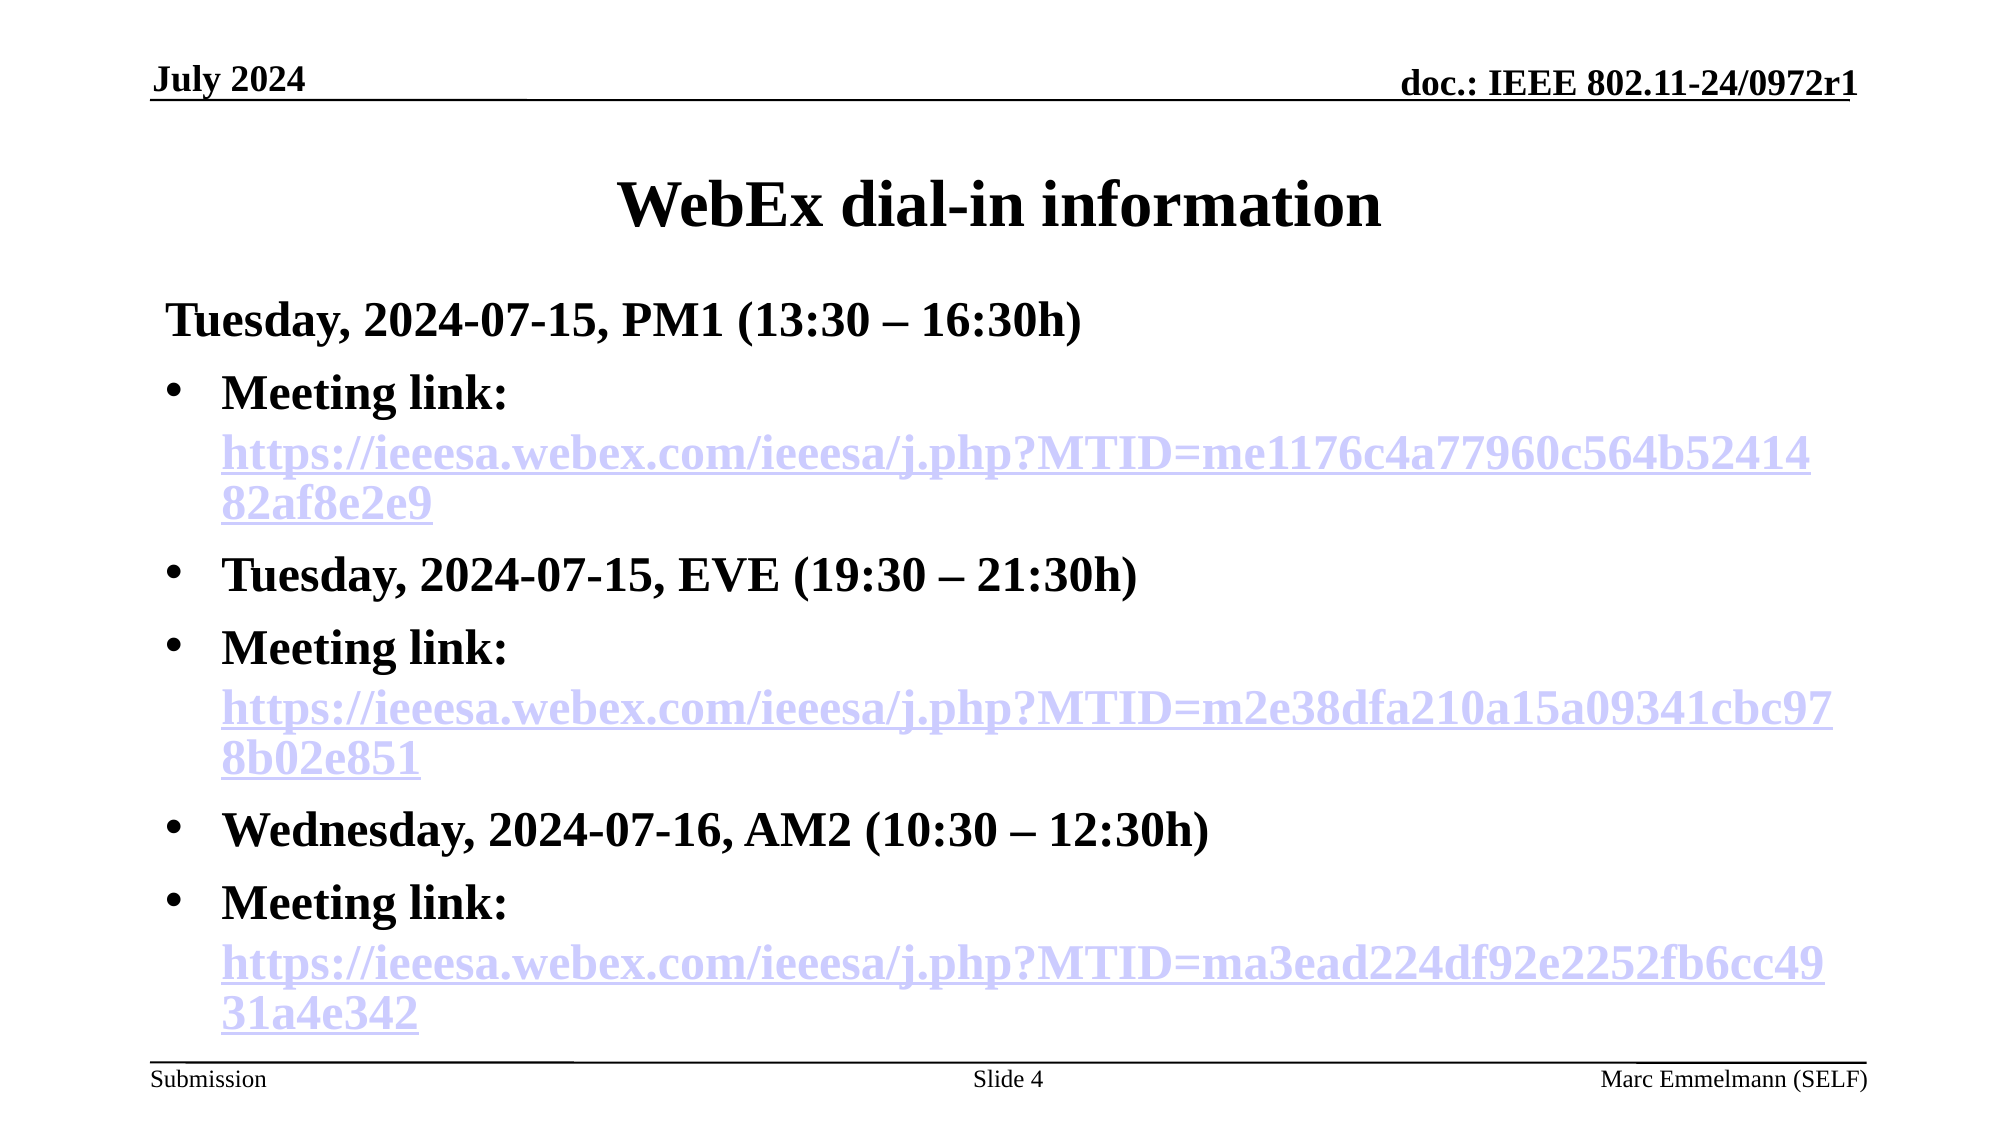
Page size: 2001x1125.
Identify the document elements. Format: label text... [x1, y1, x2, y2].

title WebEx dial-in information [149, 112, 1850, 278]
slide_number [152, 54, 563, 100]
footer Marc Emmelmann (SELF) [1171, 1061, 1869, 1093]
list Tuesday, 2024-07-15, PM1 (13:30 – 16:30h) Meeting link: https://ieeesa.webex.com/ieeesa/j.php?MTID=me1176c4a77960c564b5241482af8e2e9 Tuesday, 2024-07-15, EVE (19:30 – 21:30h) Meeting link: https://ieeesa.webex.com/ieeesa/j.php?MTID=m2e38dfa210a15a09341cbc978b02e851 Wednesday, 2024-07-16, AM2 (10:30 – 12:30h) Meeting link: https://ieeesa.webex.com/ieeesa/j.php?MTID=ma3ead224df92e2252fb6cc4931a4e342 [149, 278, 1850, 954]
slide_number Slide 4 [950, 1061, 1067, 1123]
